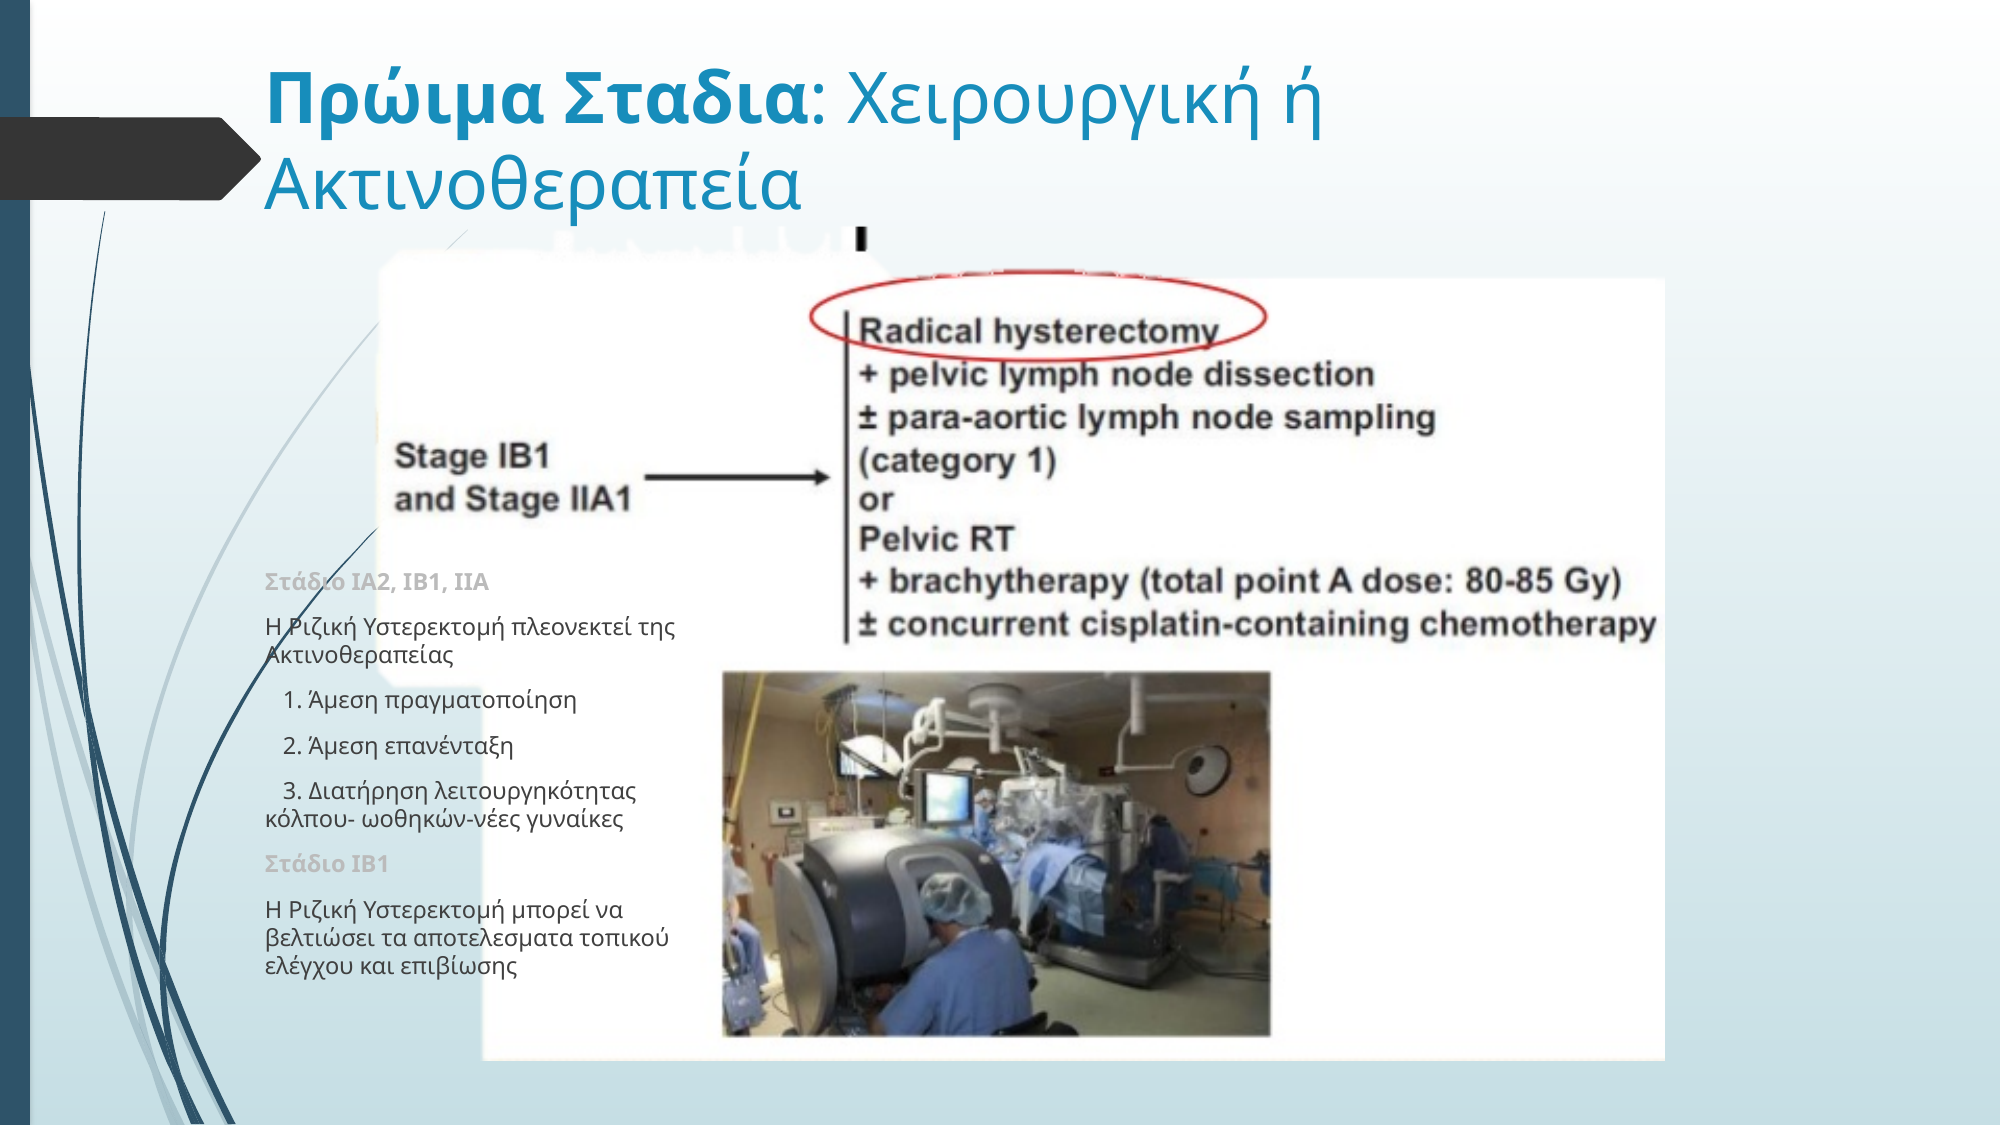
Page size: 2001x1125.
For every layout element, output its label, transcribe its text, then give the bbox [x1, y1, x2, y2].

title Πρώιμα Σταδια: Χειρουργική ή Ακτινοθεραπεία [249, 45, 1600, 233]
picture [335, 62, 1665, 1061]
list Στάδιο ΙΑ2, ΙΒ1, ΙΙΑ Η Ριζική Υστερεκτομή πλεονεκτεί της Ακτινοθεραπείας 1. Άμεση πραγματοποίηση 2. Άμεση επανένταξη 3. Διατήρηση λειτουργηκότητας κόλπου- ωοθηκών-νέες γυναίκες Στάδιο ΙΒ1 Η Ριζική Υστερεκτομή μπορεί να βελτιώσει τα αποτελεσματα τοπικού ελέγχου και επιβίωσης [249, 346, 331, 995]
